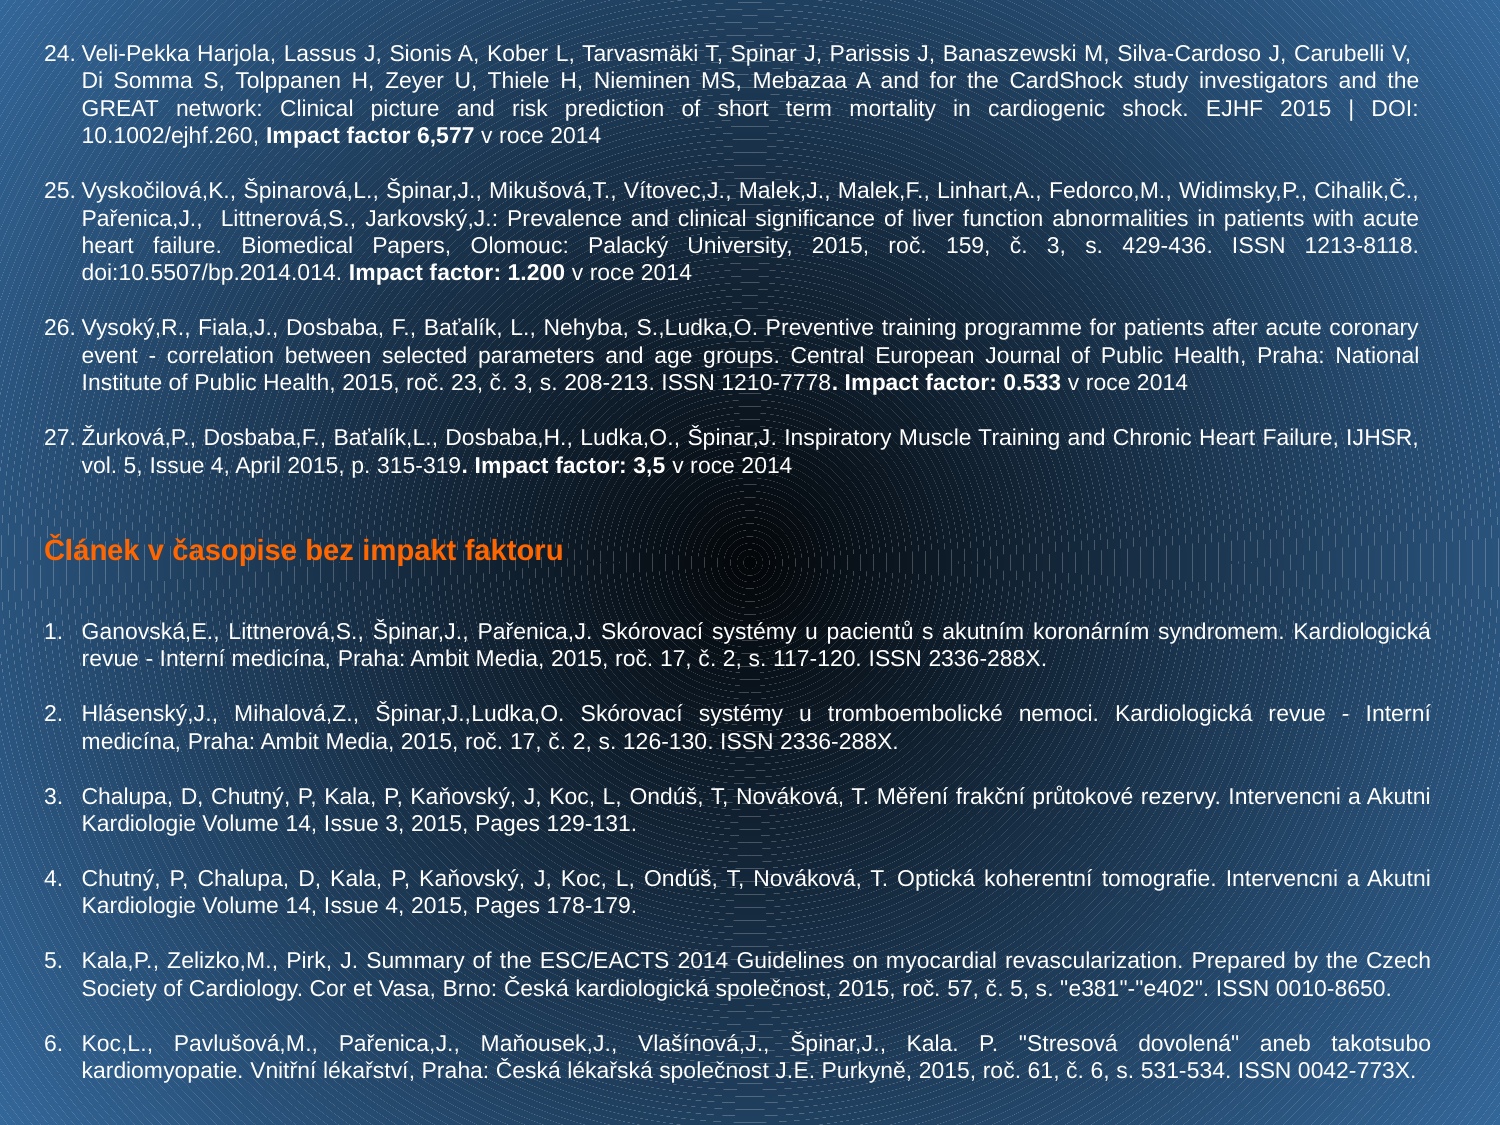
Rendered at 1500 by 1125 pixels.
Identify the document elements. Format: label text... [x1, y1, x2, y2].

text_box Článek v časopise bez impakt faktoru Ganovská,E., Littnerová,S., Špinar,J., Pařenica,J. Skórovací systémy u pacientů s akutním koronárním syndromem. Kardiologická revue - Interní medicína, Praha: Ambit Media, 2015, roč. 17, č. 2, s. 117-120. ISSN 2336-288X. Hlásenský,J., Mihalová,Z., Špinar,J.,Ludka,O. Skórovací systémy u tromboembolické nemoci. Kardiologická revue - Interní medicína, Praha: Ambit Media, 2015, roč. 17, č. 2, s. 126-130. ISSN 2336-288X. Chalupa, D, Chutný, P, Kala, P, Kaňovský, J, Koc, L, Ondúš, T, Nováková, T. Měření frakční průtokové rezervy. Intervencni a Akutni Kardiologie Volume 14, Issue 3, 2015, Pages 129-131. Chutný, P, Chalupa, D, Kala, P, Kaňovský, J, Koc, L, Ondúš, T, Nováková, T. Optická koherentní tomografie. Intervencni a Akutni Kardiologie Volume 14, Issue 4, 2015, Pages 178-179. Kala,P., Zelizko,M., Pirk, J. Summary of the ESC/EACTS 2014 Guidelines on myocardial revascularization. Prepared by the Czech Society of Cardiology. Cor et Vasa, Brno: Česká kardiologická společnost, 2015, roč. 57, č. 5, s. "e381"-"e402". ISSN 0010-8650. Koc,L., Pavlušová,M., Pařenica,J., Maňousek,J., Vlašínová,J., Špinar,J., Kala. P. "Stresová dovolená" aneb takotsubo kardiomyopatie. Vnitřní lékařství, Praha: Česká lékařská společnost J.E. Purkyně, 2015, roč. 61, č. 6, s. 531-534. ISSN 0042-773X. [29, 524, 1447, 1091]
text_box Veli-Pekka Harjola, Lassus J, Sionis A, Kober L, Tarvasmäki T, Spinar J, Parissis J, Banaszewski M, Silva-Cardoso J, Carubelli V, Di Somma S, Tolppanen H, Zeyer U, Thiele H, Nieminen MS, Mebazaa A and for the CardShock study investigators and the GREAT network: Clinical picture and risk prediction of short term mortality in cardiogenic shock. EJHF 2015 | DOI: 10.1002/ejhf.260, Impact factor 6,577 v roce 2014 Vyskočilová,K., Špinarová,L., Špinar,J., Mikušová,T., Vítovec,J., Malek,J., Malek,F., Linhart,A., Fedorco,M., Widimsky,P., Cihalik,Č., Pařenica,J., Littnerová,S., Jarkovský,J.: Prevalence and clinical significance of liver function abnormalities in patients with acute heart failure. Biomedical Papers, Olomouc: Palacký University, 2015, roč. 159, č. 3, s. 429-436. ISSN 1213-8118. doi:10.5507/bp.2014.014. Impact factor: 1.200 v roce 2014 Vysoký,R., Fiala,J., Dosbaba, F., Baťalík, L., Nehyba, S.,Ludka,O. Preventive training programme for patients after acute coronary event - correlation between selected parameters and age groups. Central European Journal of Public Health, Praha: National Institute of Public Health, 2015, roč. 23, č. 3, s. 208-213. ISSN 1210-7778. Impact factor: 0.533 v roce 2014 Žurková,P., Dosbaba,F., Baťalík,L., Dosbaba,H., Ludka,O., Špinar,J. Inspiratory Muscle Training and Chronic Heart Failure, IJHSR, vol. 5, Issue 4, April 2015, p. 315-319. Impact factor: 3,5 v roce 2014 [29, 30, 1436, 485]
